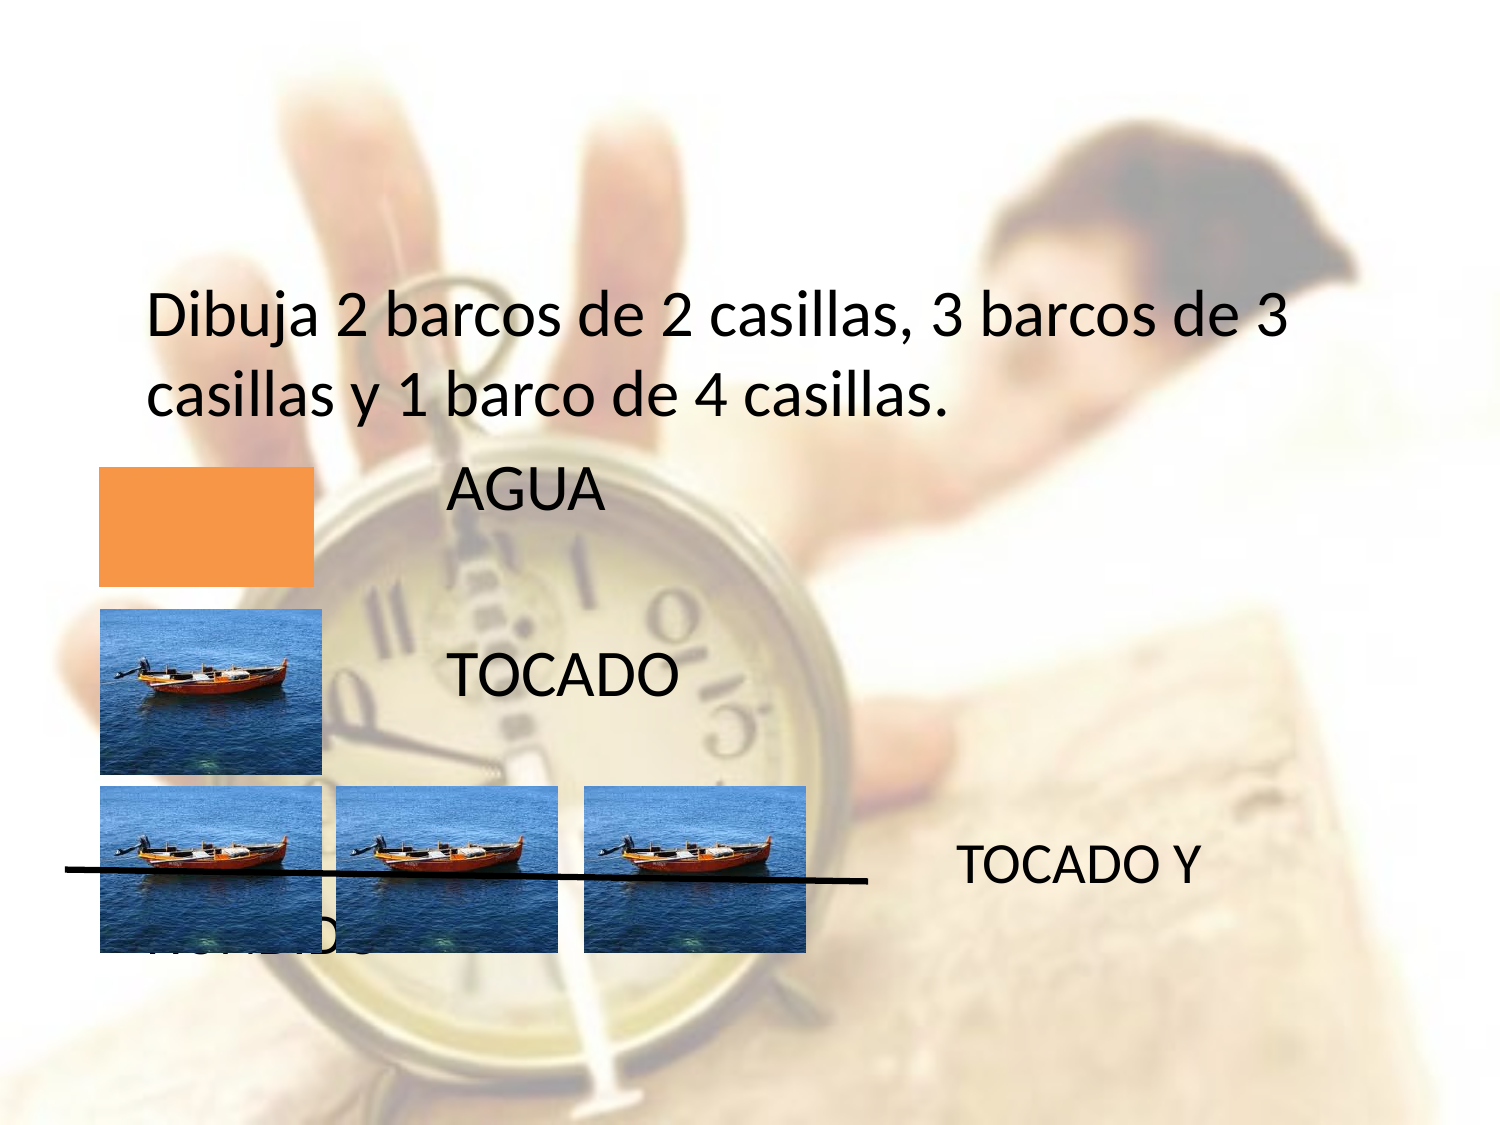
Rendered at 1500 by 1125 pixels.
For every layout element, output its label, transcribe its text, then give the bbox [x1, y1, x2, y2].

picture [336, 786, 558, 869]
picture [336, 882, 558, 953]
picture [584, 882, 806, 953]
list Dibuja 2 barcos de 2 casillas, 3 barcos de 3 casillas y 1 barco de 4 casillas. AGUA TOCADO TOCADO Y HUNDIDO [75, 262, 1425, 1005]
picture [100, 882, 322, 953]
table_header [101, 469, 312, 585]
picture [100, 609, 322, 776]
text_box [64, 869, 869, 882]
picture [100, 786, 322, 869]
picture [584, 786, 806, 869]
